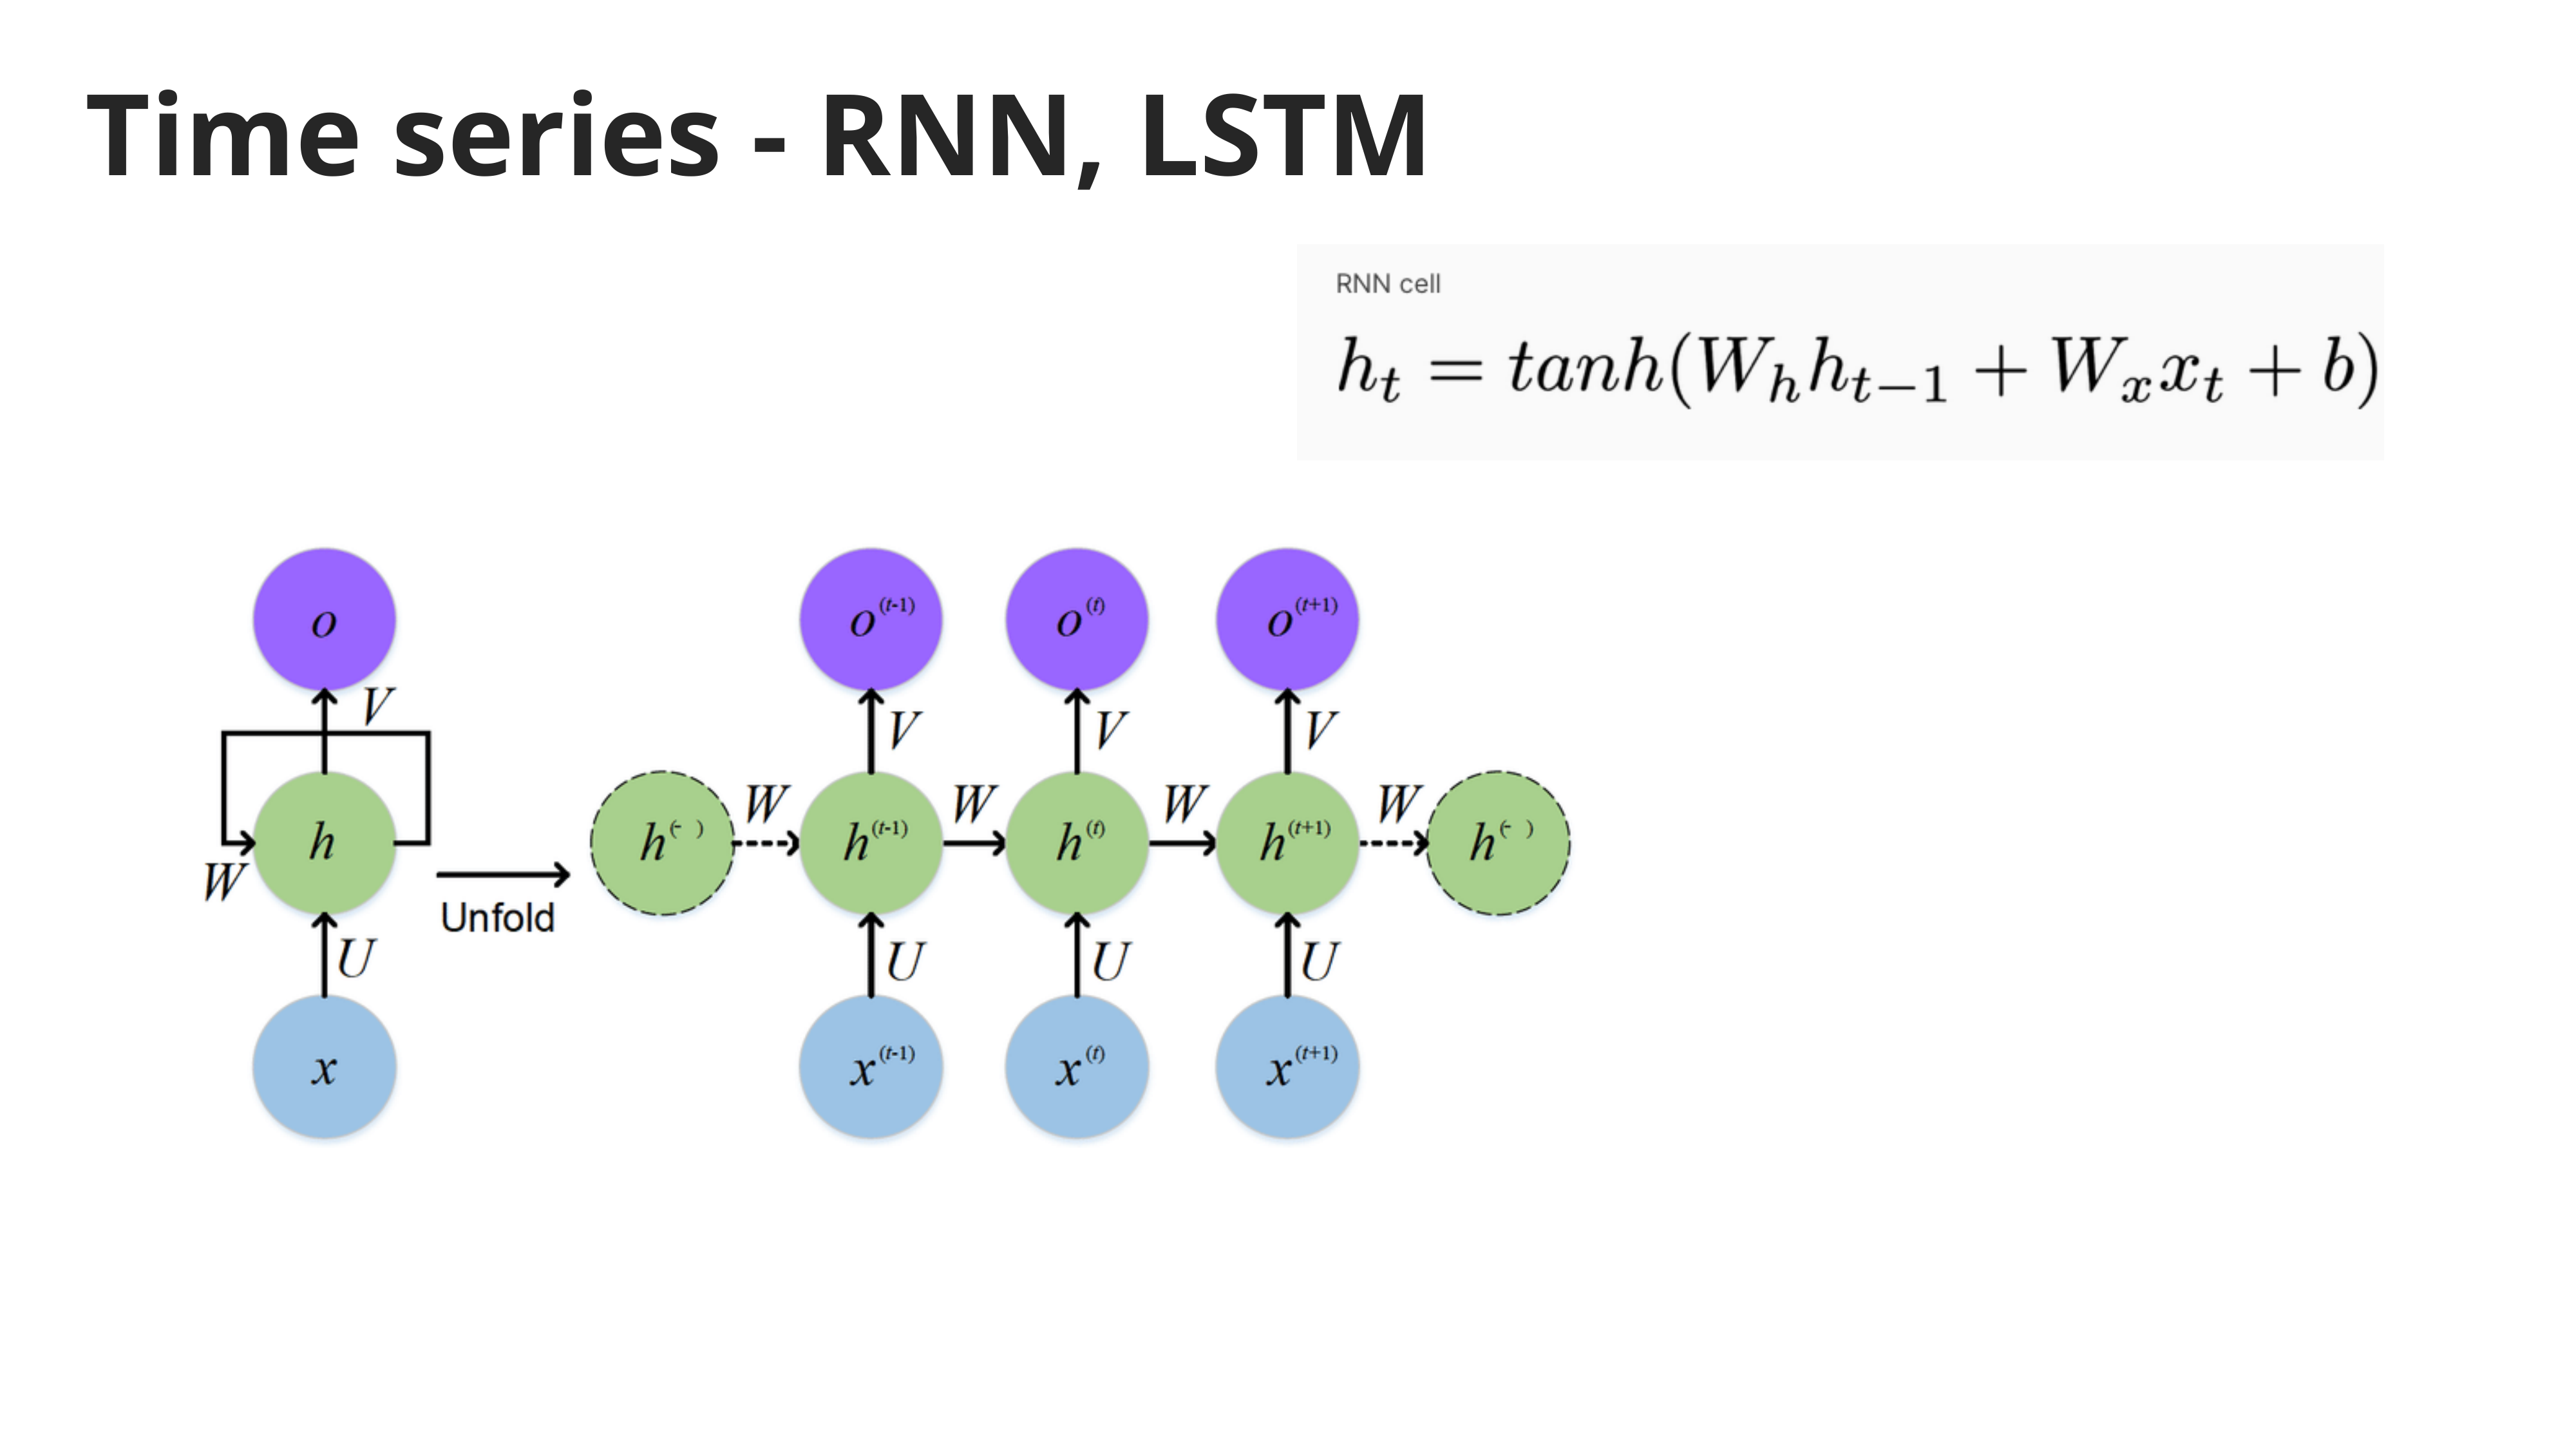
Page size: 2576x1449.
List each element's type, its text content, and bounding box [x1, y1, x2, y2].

picture [1296, 244, 2384, 461]
picture [193, 542, 1579, 1148]
text_box Time series - RNN, LSTM [80, 57, 1817, 203]
